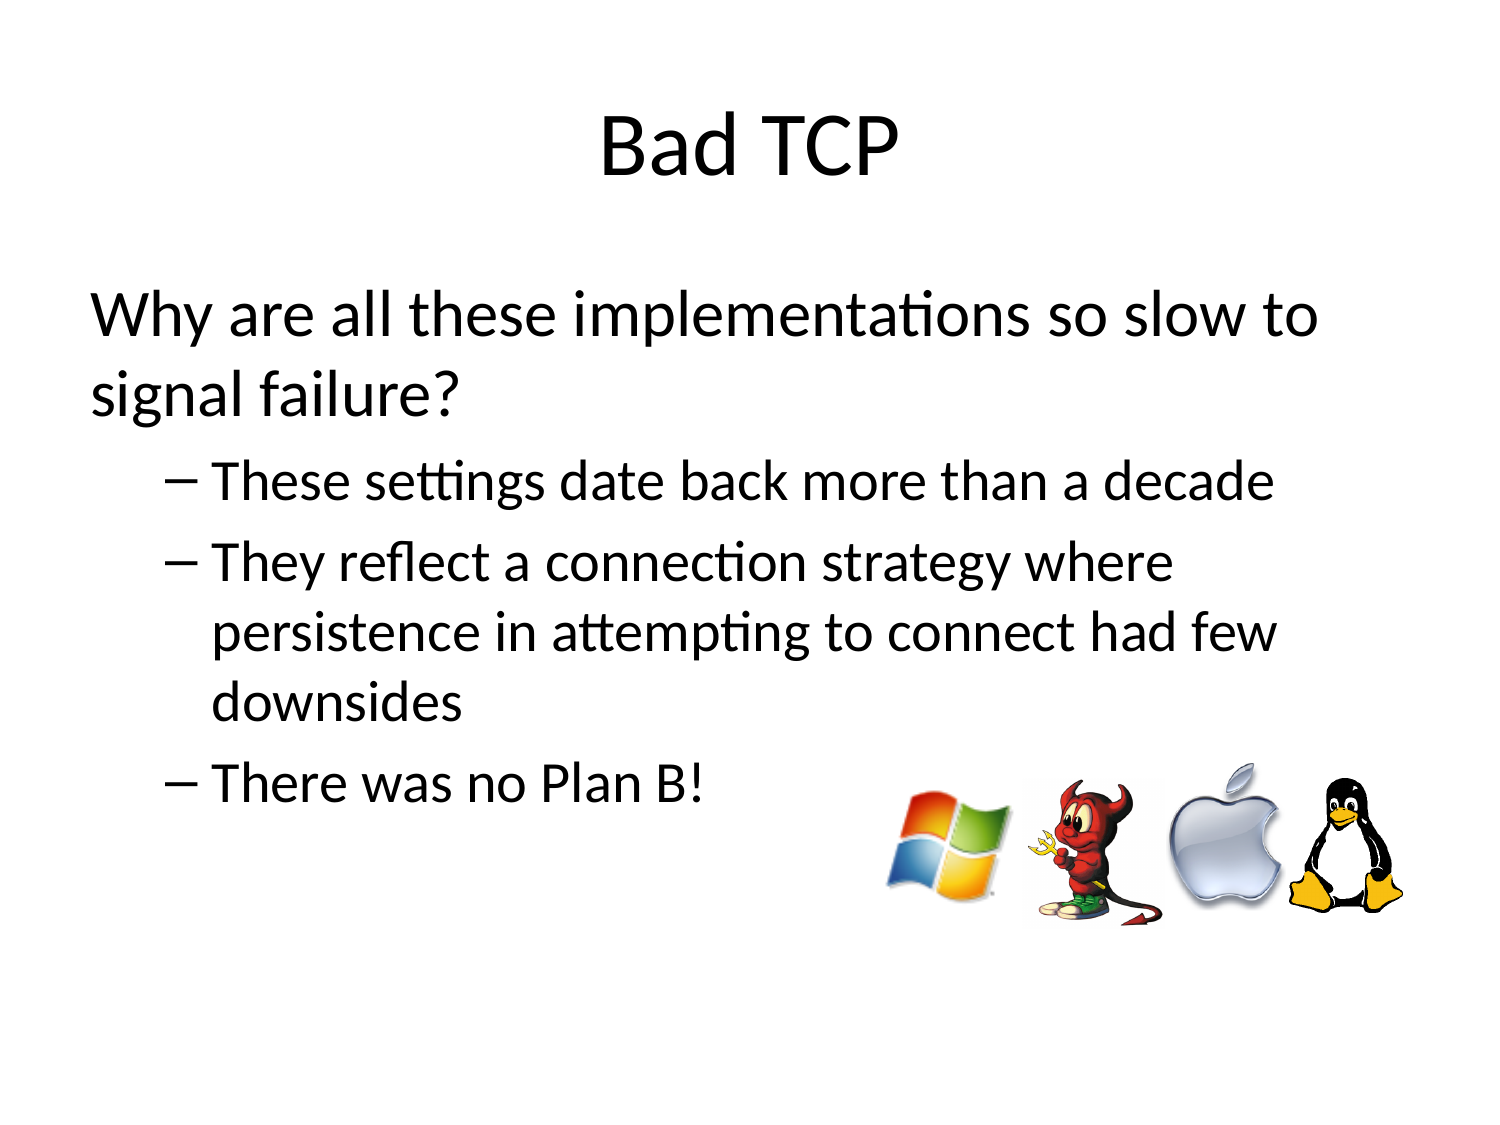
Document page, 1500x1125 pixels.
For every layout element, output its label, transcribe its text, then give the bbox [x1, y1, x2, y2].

list Why are all these implementations so slow to signal failure? These settings date back more than a decade They reflect a connection strategy where persistence in attempting to connect had few downsides There was no Plan B! [75, 262, 1425, 1005]
picture [875, 778, 1165, 930]
picture [1166, 759, 1404, 913]
title Bad TCP [75, 45, 1425, 233]
